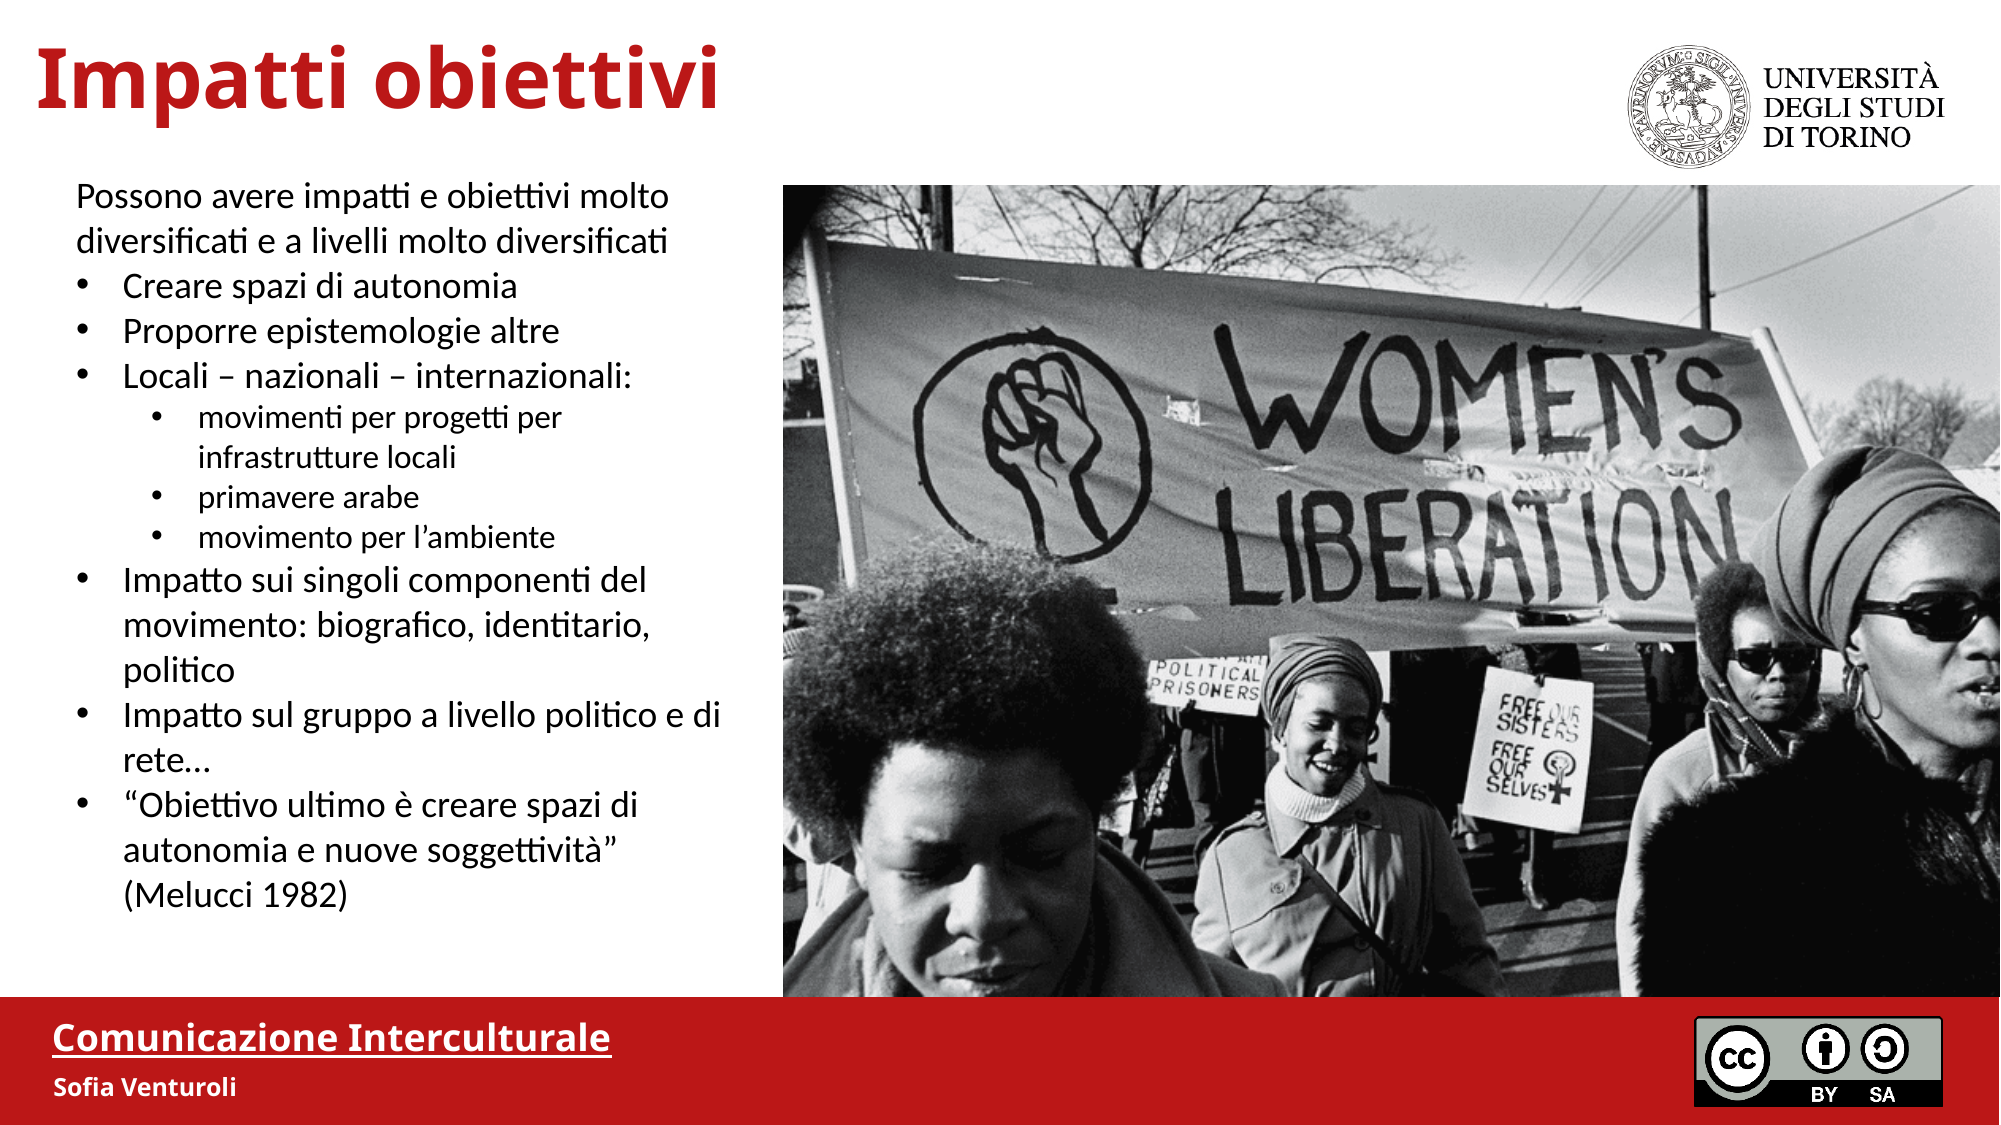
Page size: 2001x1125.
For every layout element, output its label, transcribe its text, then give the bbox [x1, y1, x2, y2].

text_box Possono avere impatti e obiettivi molto diversificati e a livelli molto diversificati Creare spazi di autonomia Proporre epistemologie altre Locali – nazionali – internazionali: movimenti per progetti per infrastrutture locali primavere arabe movimento per l’ambiente Impatto sui singoli componenti del movimento: biografico, identitario, politico Impatto sul gruppo a livello politico e di rete… “Obiettivo ultimo è creare spazi di autonomia e nuove soggettività” (Melucci 1982) [61, 163, 739, 1013]
text_box Comunicazione Interculturale [37, 1012, 2000, 1068]
picture [1694, 1016, 1943, 1107]
text_box Sofia Venturoli [38, 1068, 2000, 1123]
picture [783, 184, 2000, 997]
text_box [37, 128, 2000, 184]
text_box Impatti obiettivi [21, 17, 2000, 133]
